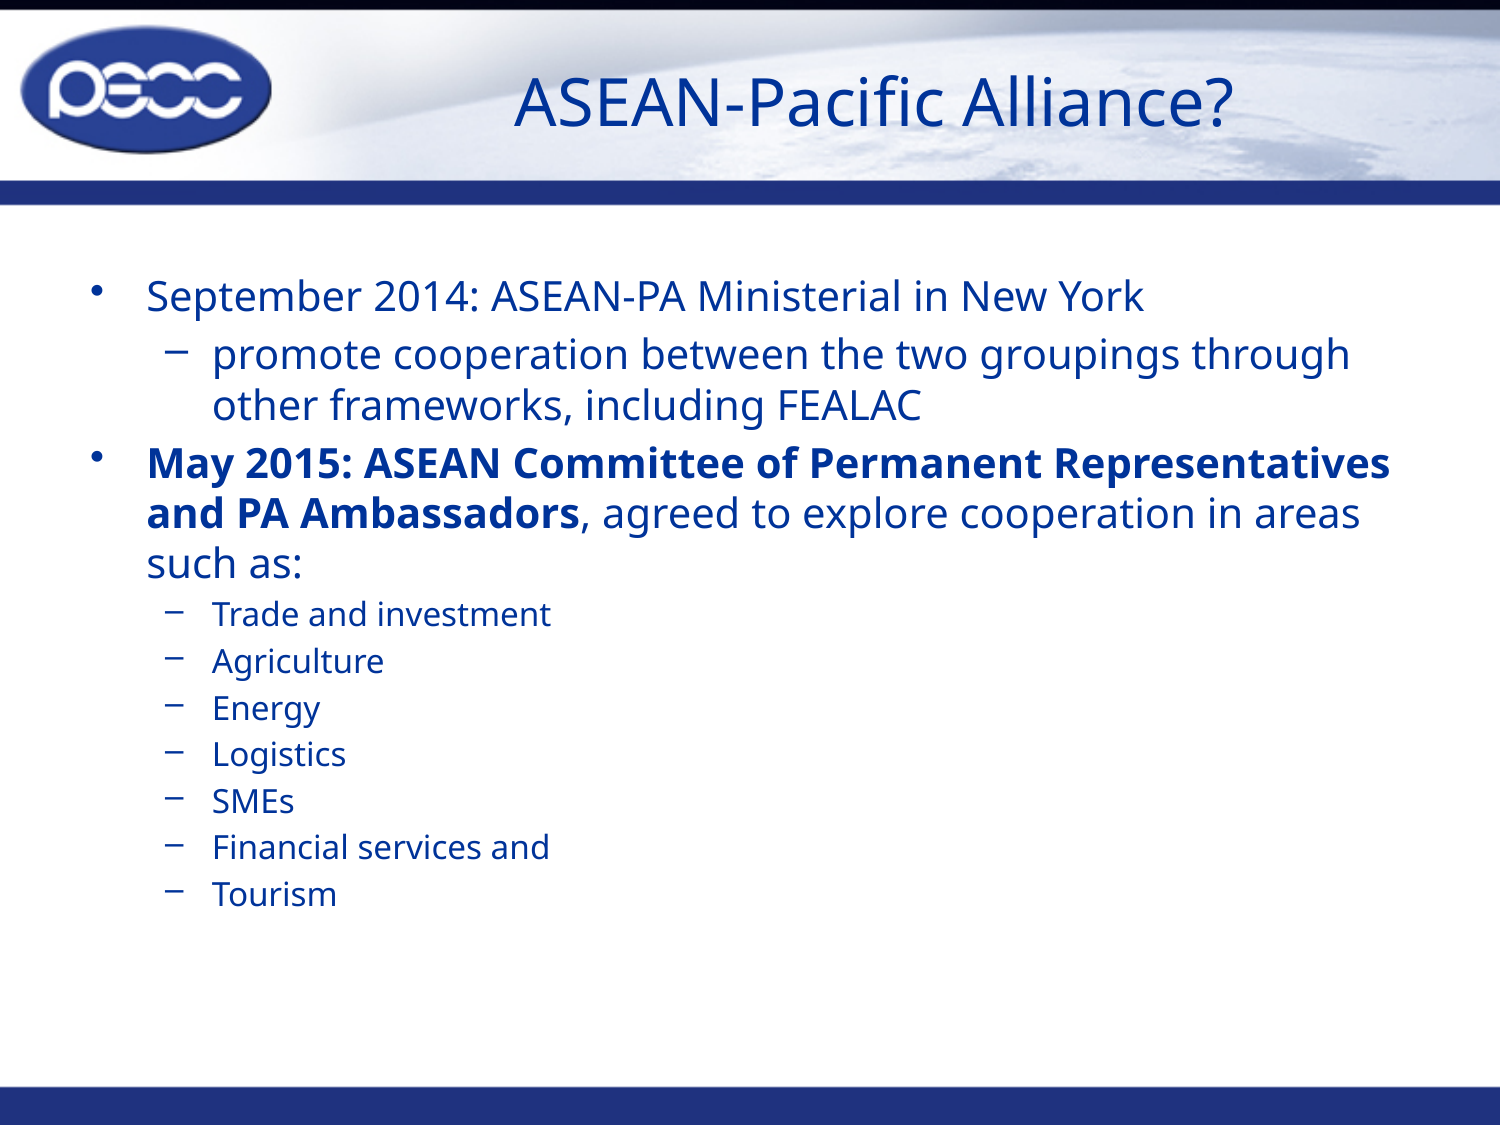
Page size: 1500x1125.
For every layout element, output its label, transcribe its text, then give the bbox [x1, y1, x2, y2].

list September 2014: ASEAN-PA Ministerial in New York promote cooperation between the two groupings through other frameworks, including FEALAC May 2015: ASEAN Committee of Permanent Representatives and PA Ambassadors, agreed to explore cooperation in areas such as: Trade and investment Agriculture Energy Logistics SMEs Financial services and Tourism [75, 262, 1425, 1005]
title ASEAN-Pacific Alliance? [262, 24, 1488, 175]
picture [0, 0, 1500, 1125]
